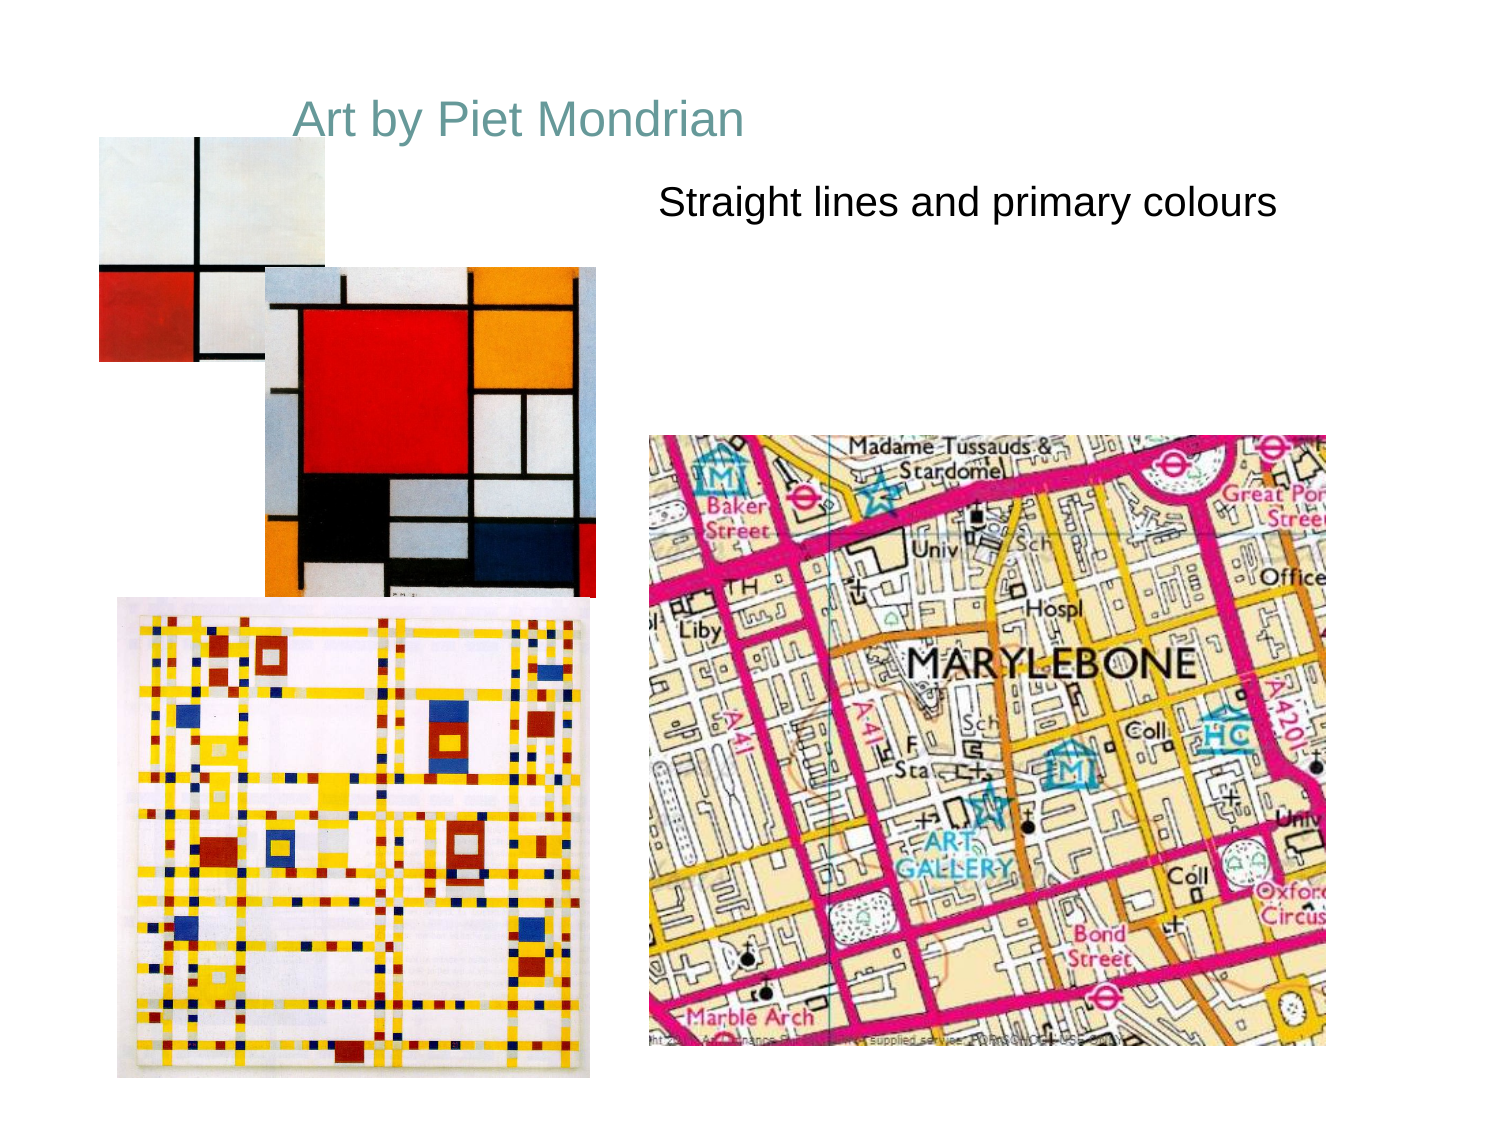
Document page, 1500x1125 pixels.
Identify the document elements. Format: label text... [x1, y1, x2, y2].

picture [99, 136, 597, 1078]
text_box Art by Piet Mondrian [277, 79, 975, 154]
text_box Straight lines and primary colours [643, 167, 1412, 233]
picture [649, 434, 1326, 1047]
